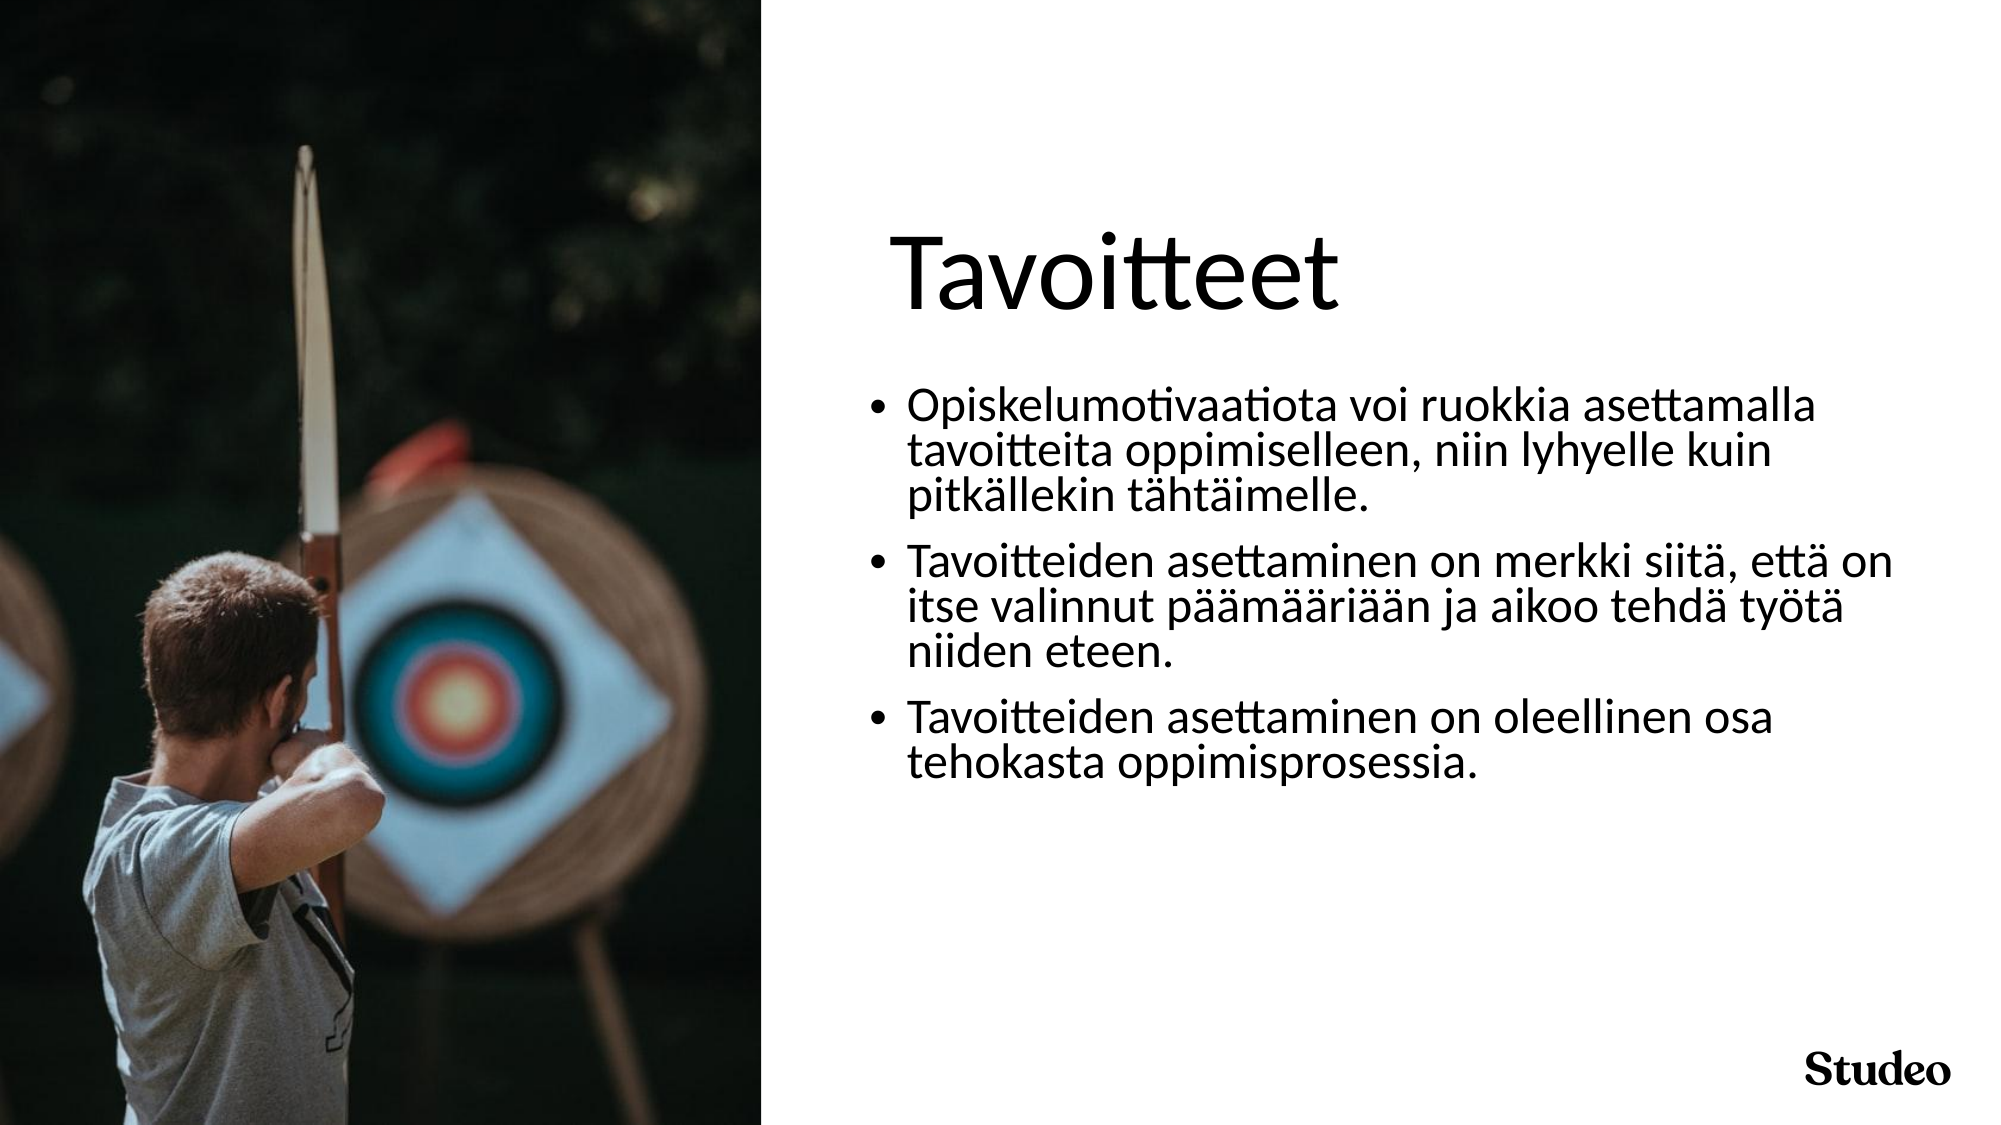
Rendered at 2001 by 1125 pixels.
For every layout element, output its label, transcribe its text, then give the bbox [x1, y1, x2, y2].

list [0, 0, 762, 1125]
picture [1781, 1025, 1975, 1110]
title Tavoitteet [874, 180, 2000, 379]
list Opiskelumotivaatiota voi ruokkia asettamalla tavoitteita oppimiselleen, niin lyhyelle kuin pitkällekin tähtäimelle. Tavoitteiden asettaminen on merkki siitä, että on itse valinnut päämääriään ja aikoo tehdä työtä niiden eteen. Tavoitteiden asettaminen on oleellinen osa tehokasta oppimisprosessia. [854, 378, 1912, 966]
